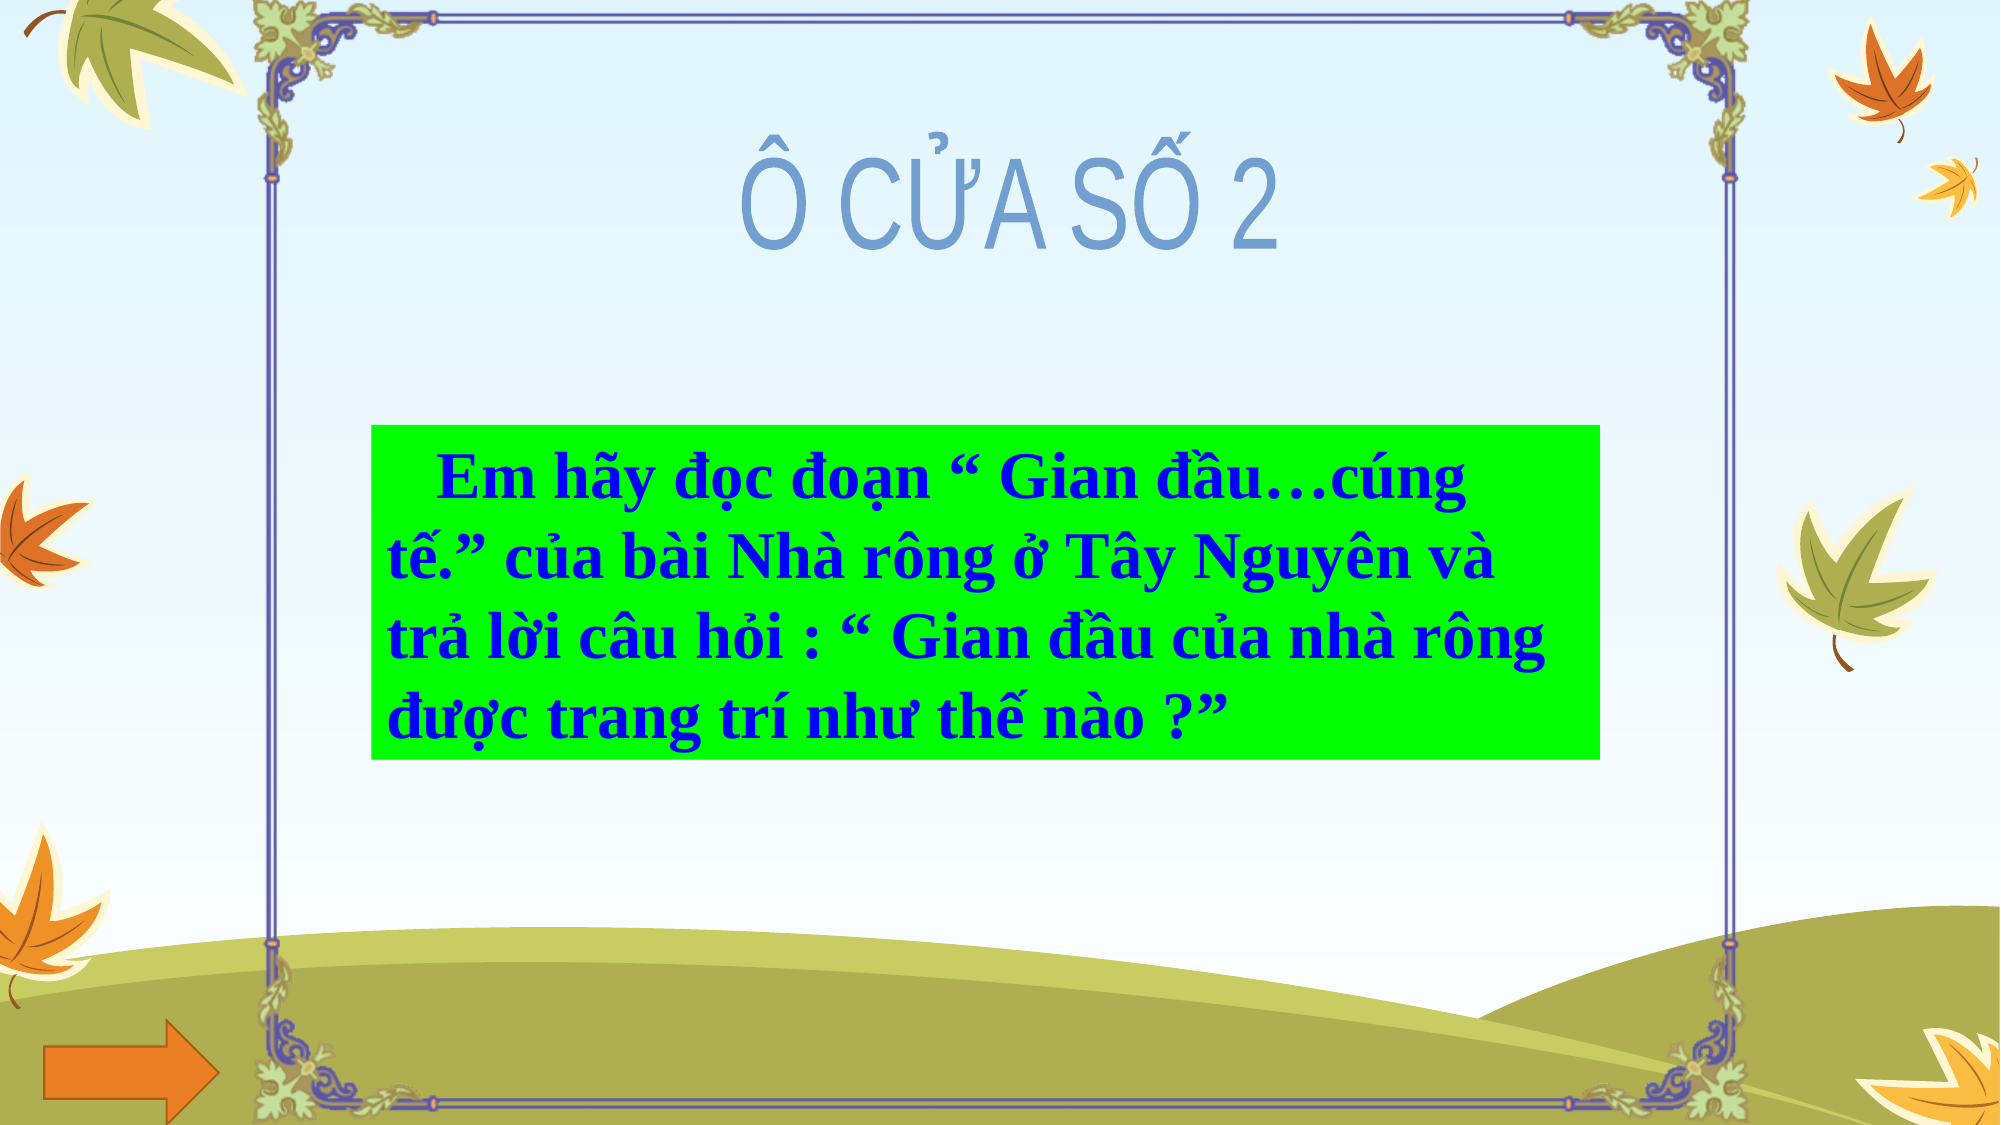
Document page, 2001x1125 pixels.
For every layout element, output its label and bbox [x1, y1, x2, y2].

text_box [43, 1017, 221, 1125]
picture [252, 0, 1753, 1125]
